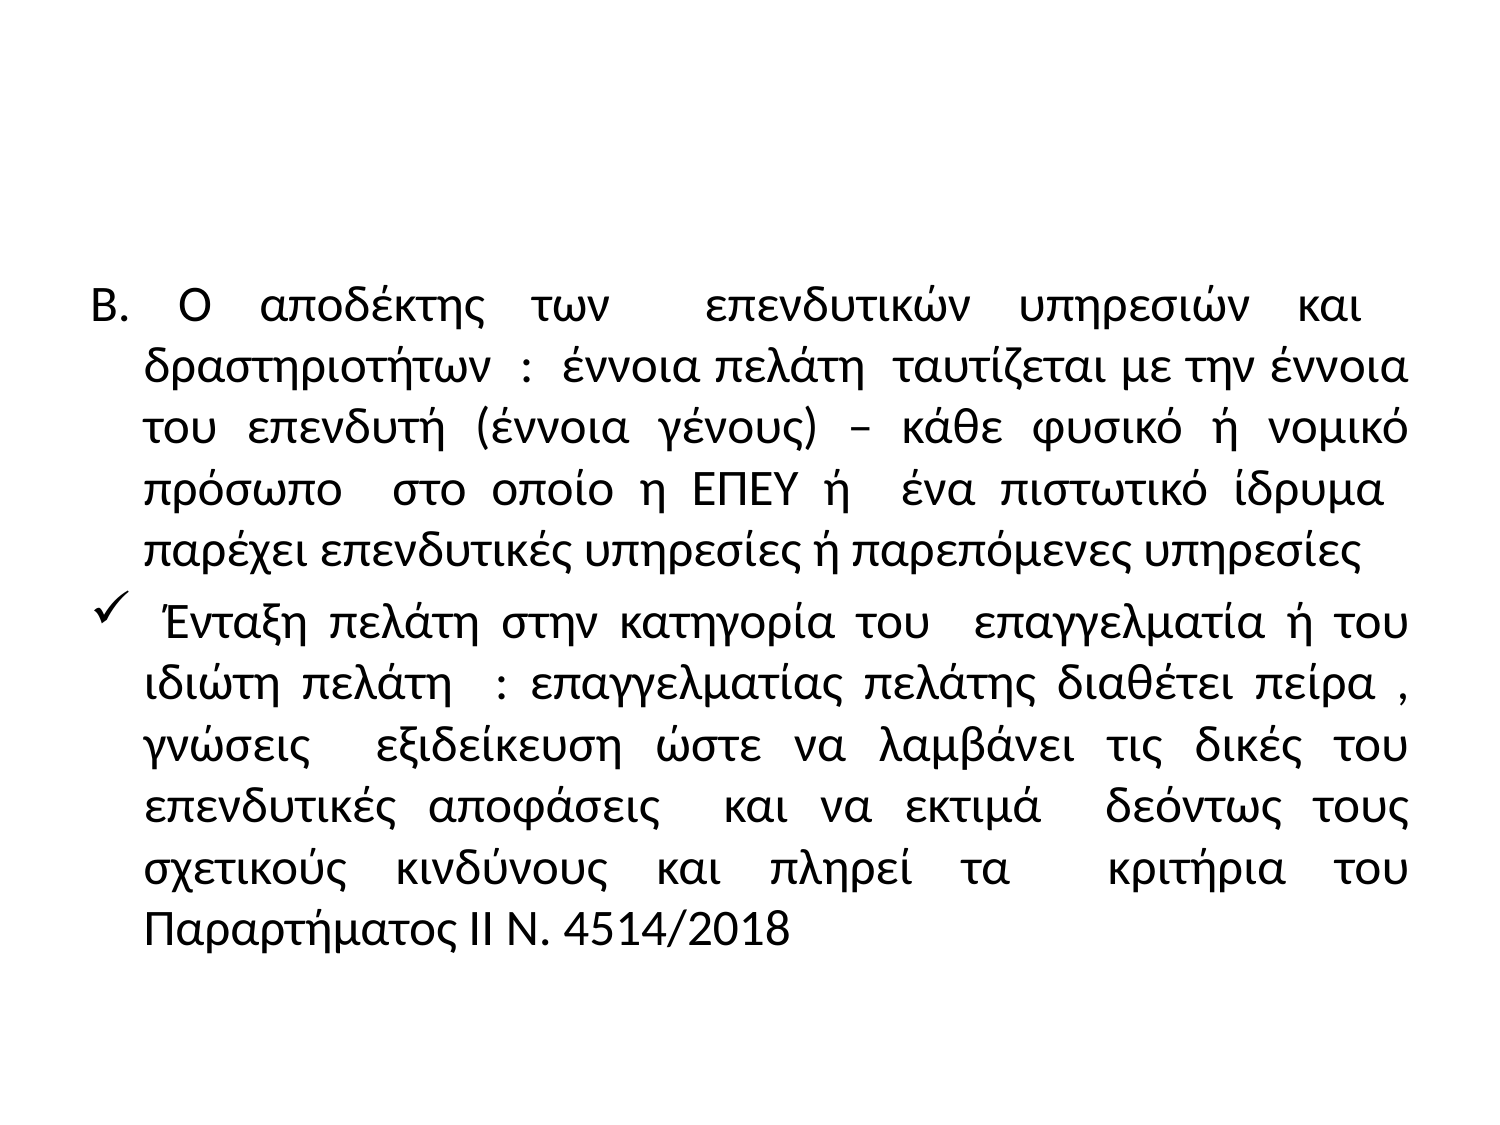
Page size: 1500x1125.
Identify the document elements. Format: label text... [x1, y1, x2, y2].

list Β. Ο αποδέκτης των επενδυτικών υπηρεσιών και δραστηριοτήτων : έννοια πελάτη ταυτίζεται με την έννοια του επενδυτή (έννοια γένους) – κάθε φυσικό ή νομικό πρόσωπο στο οποίο η ΕΠΕΥ ή ένα πιστωτικό ίδρυμα παρέχει επενδυτικές υπηρεσίες ή παρεπόμενες υπηρεσίες Ένταξη πελάτη στην κατηγορία του επαγγελματία ή του ιδιώτη πελάτη : επαγγελματίας πελάτης διαθέτει πείρα , γνώσεις εξιδείκευση ώστε να λαμβάνει τις δικές του επενδυτικές αποφάσεις και να εκτιμά δεόντως τους σχετικούς κινδύνους και πληρεί τα κριτήρια του Παραρτήματος ΙΙ Ν. 4514/2018 [75, 262, 1425, 1005]
